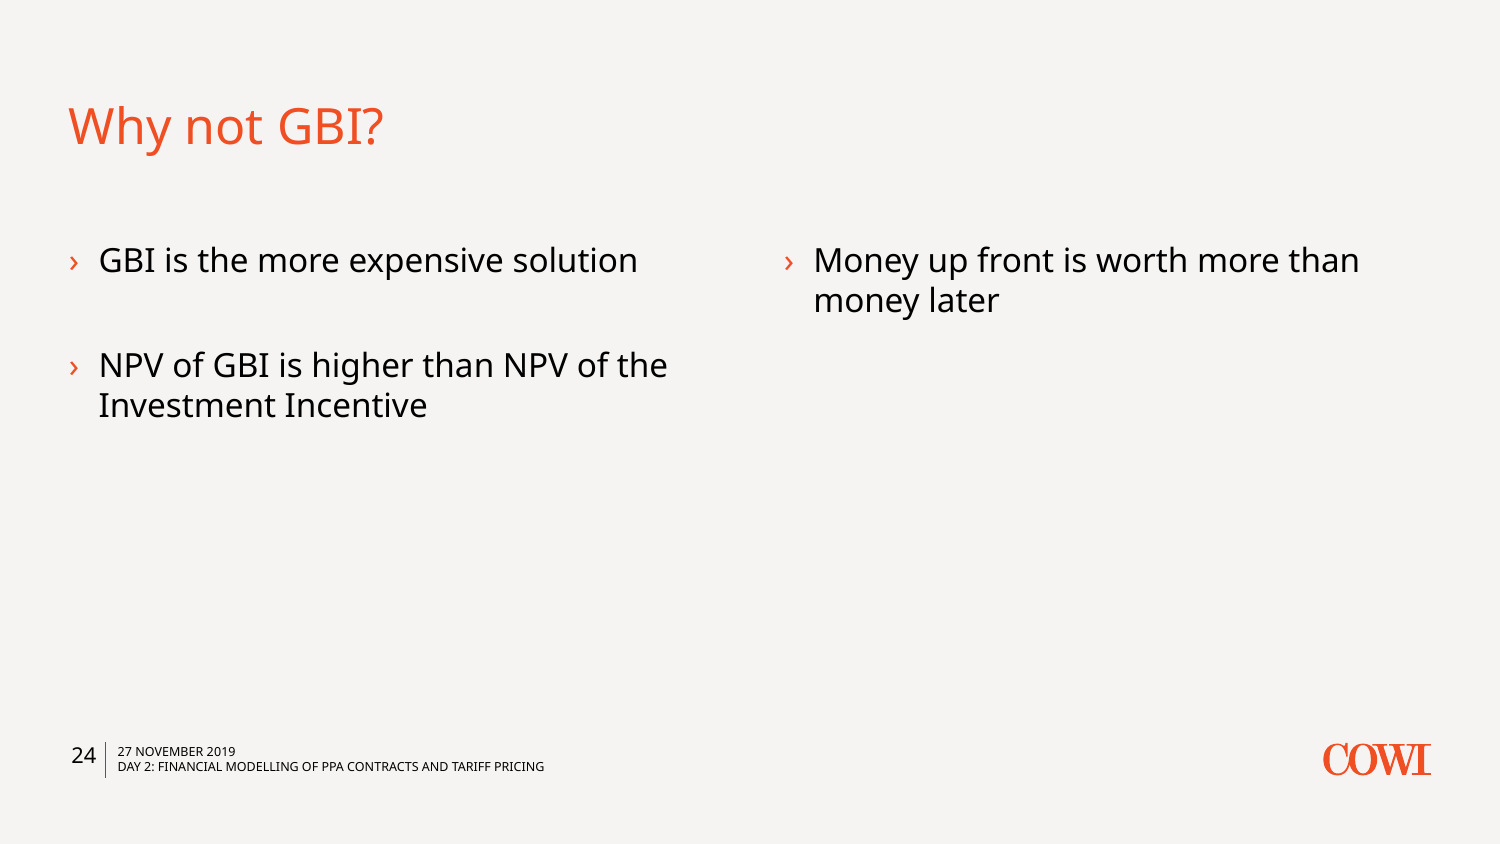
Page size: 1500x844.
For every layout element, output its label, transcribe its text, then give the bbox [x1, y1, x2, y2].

list GBI is the more expensive solution NPV of GBI is higher than NPV of the Investment Incentive [68, 239, 717, 703]
slide_number 24 [29, 733, 97, 796]
footer Day 2: Financial modelling of PPA contracts and tariff pricing [117, 762, 631, 777]
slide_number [117, 746, 439, 758]
title Why not GBI? [68, 100, 1432, 212]
list Money up front is worth more than money later [783, 239, 1432, 703]
